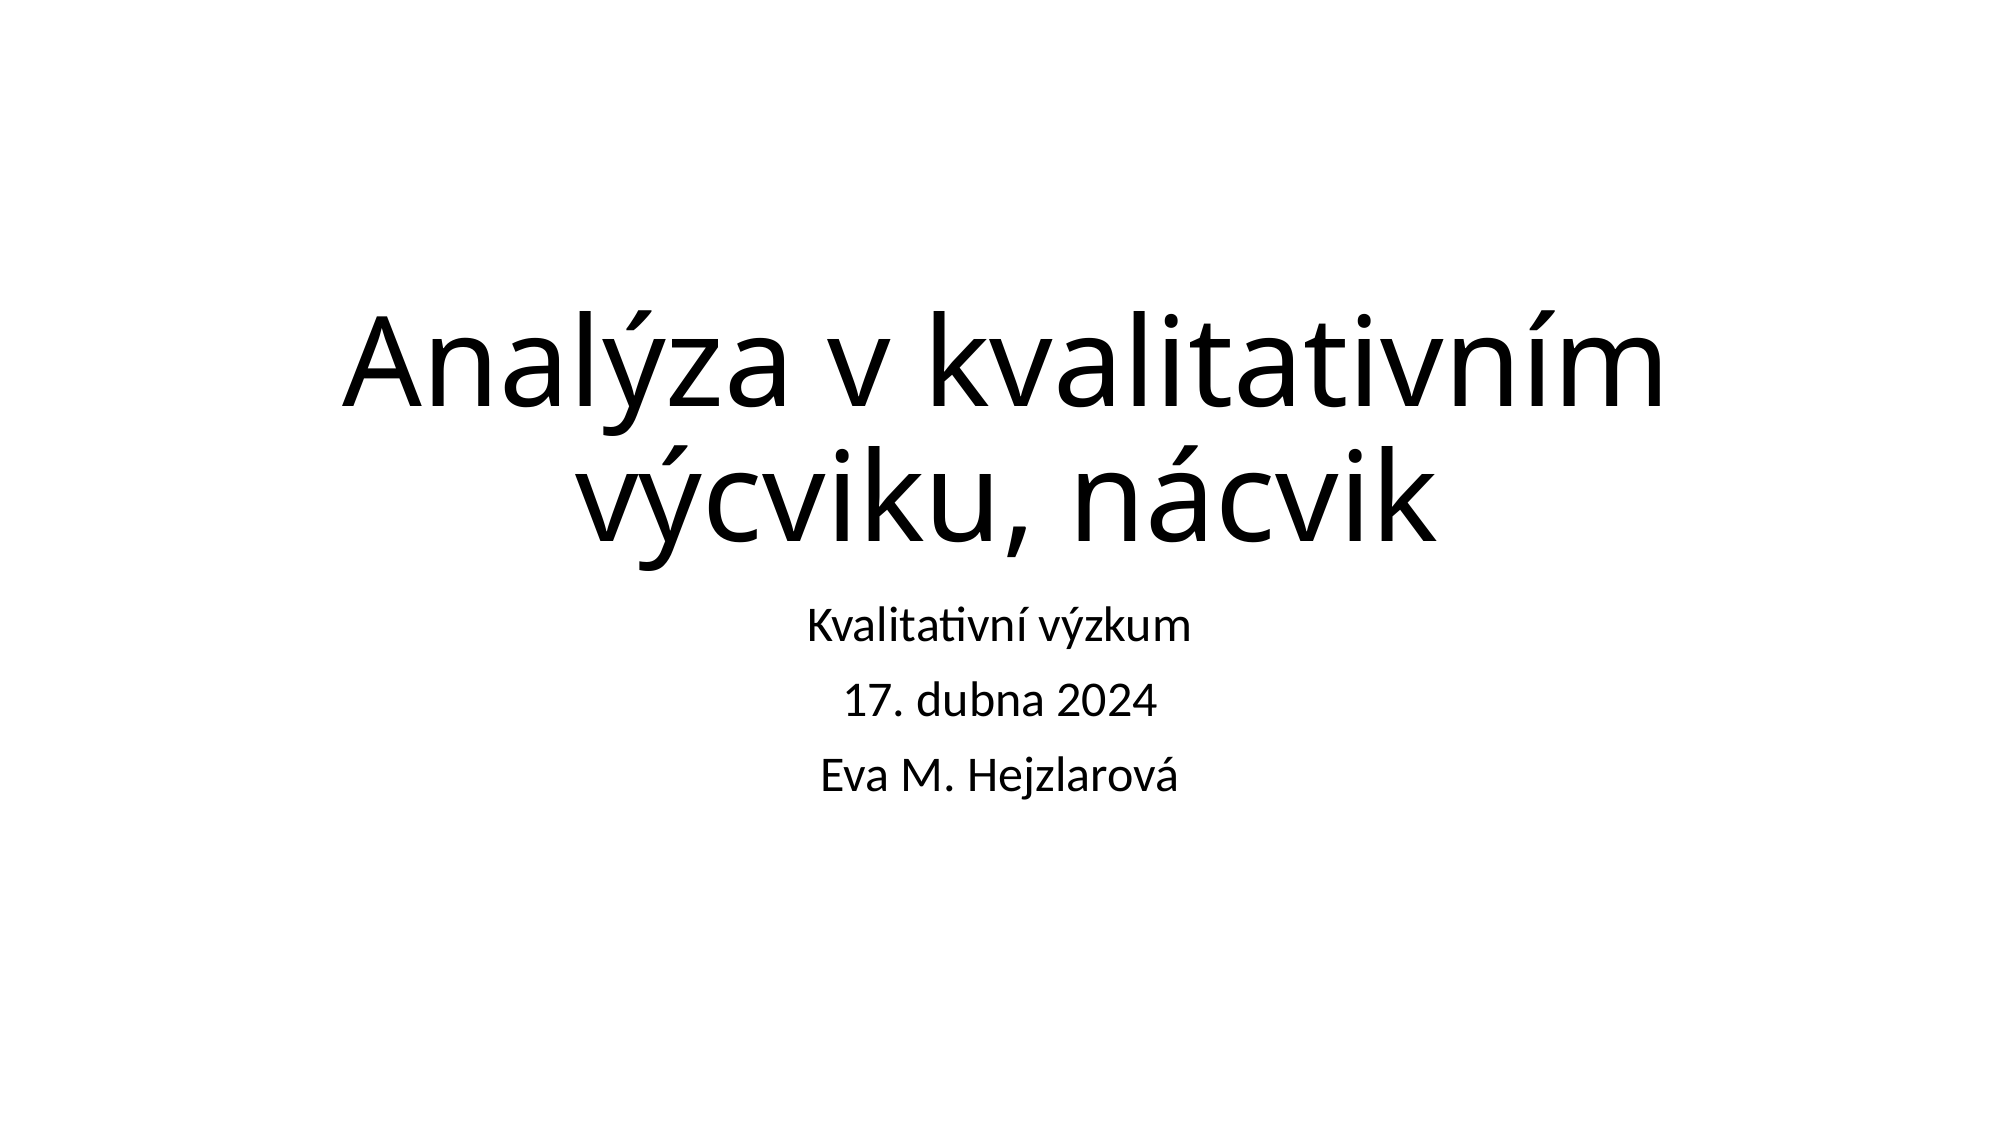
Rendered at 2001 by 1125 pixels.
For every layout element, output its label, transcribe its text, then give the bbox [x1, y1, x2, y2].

subtitle Kvalitativní výzkum 17. dubna 2024 Eva M. Hejzlarová [249, 590, 1750, 863]
title Analýza v kvalitativním výcviku, nácvik [195, 184, 1819, 576]
